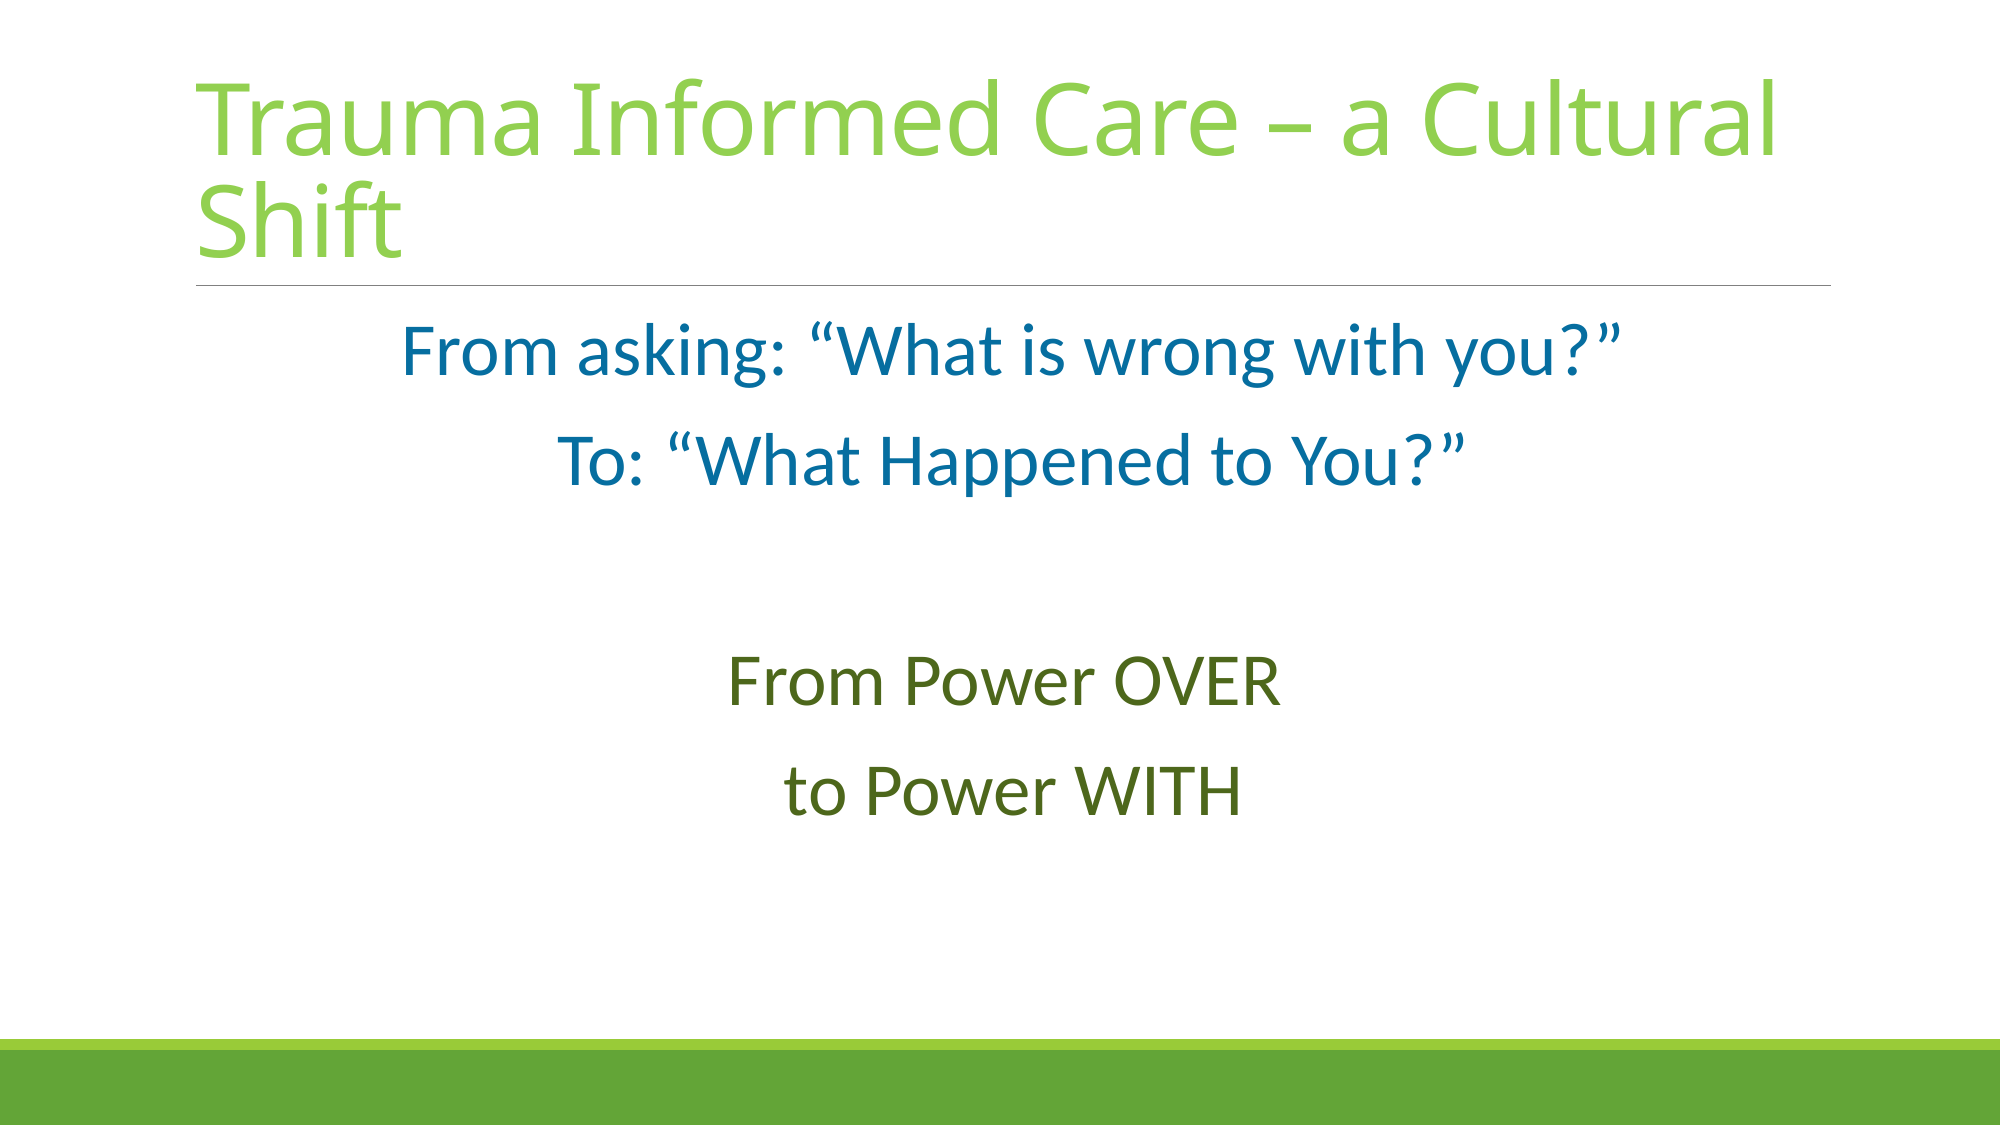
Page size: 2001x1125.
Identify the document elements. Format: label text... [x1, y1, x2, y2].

list From asking: “What is wrong with you?” To: “What Happened to You?” From Power OVER to Power WITH [180, 302, 1830, 963]
title Trauma Informed Care – a Cultural Shift [180, 47, 1830, 285]
